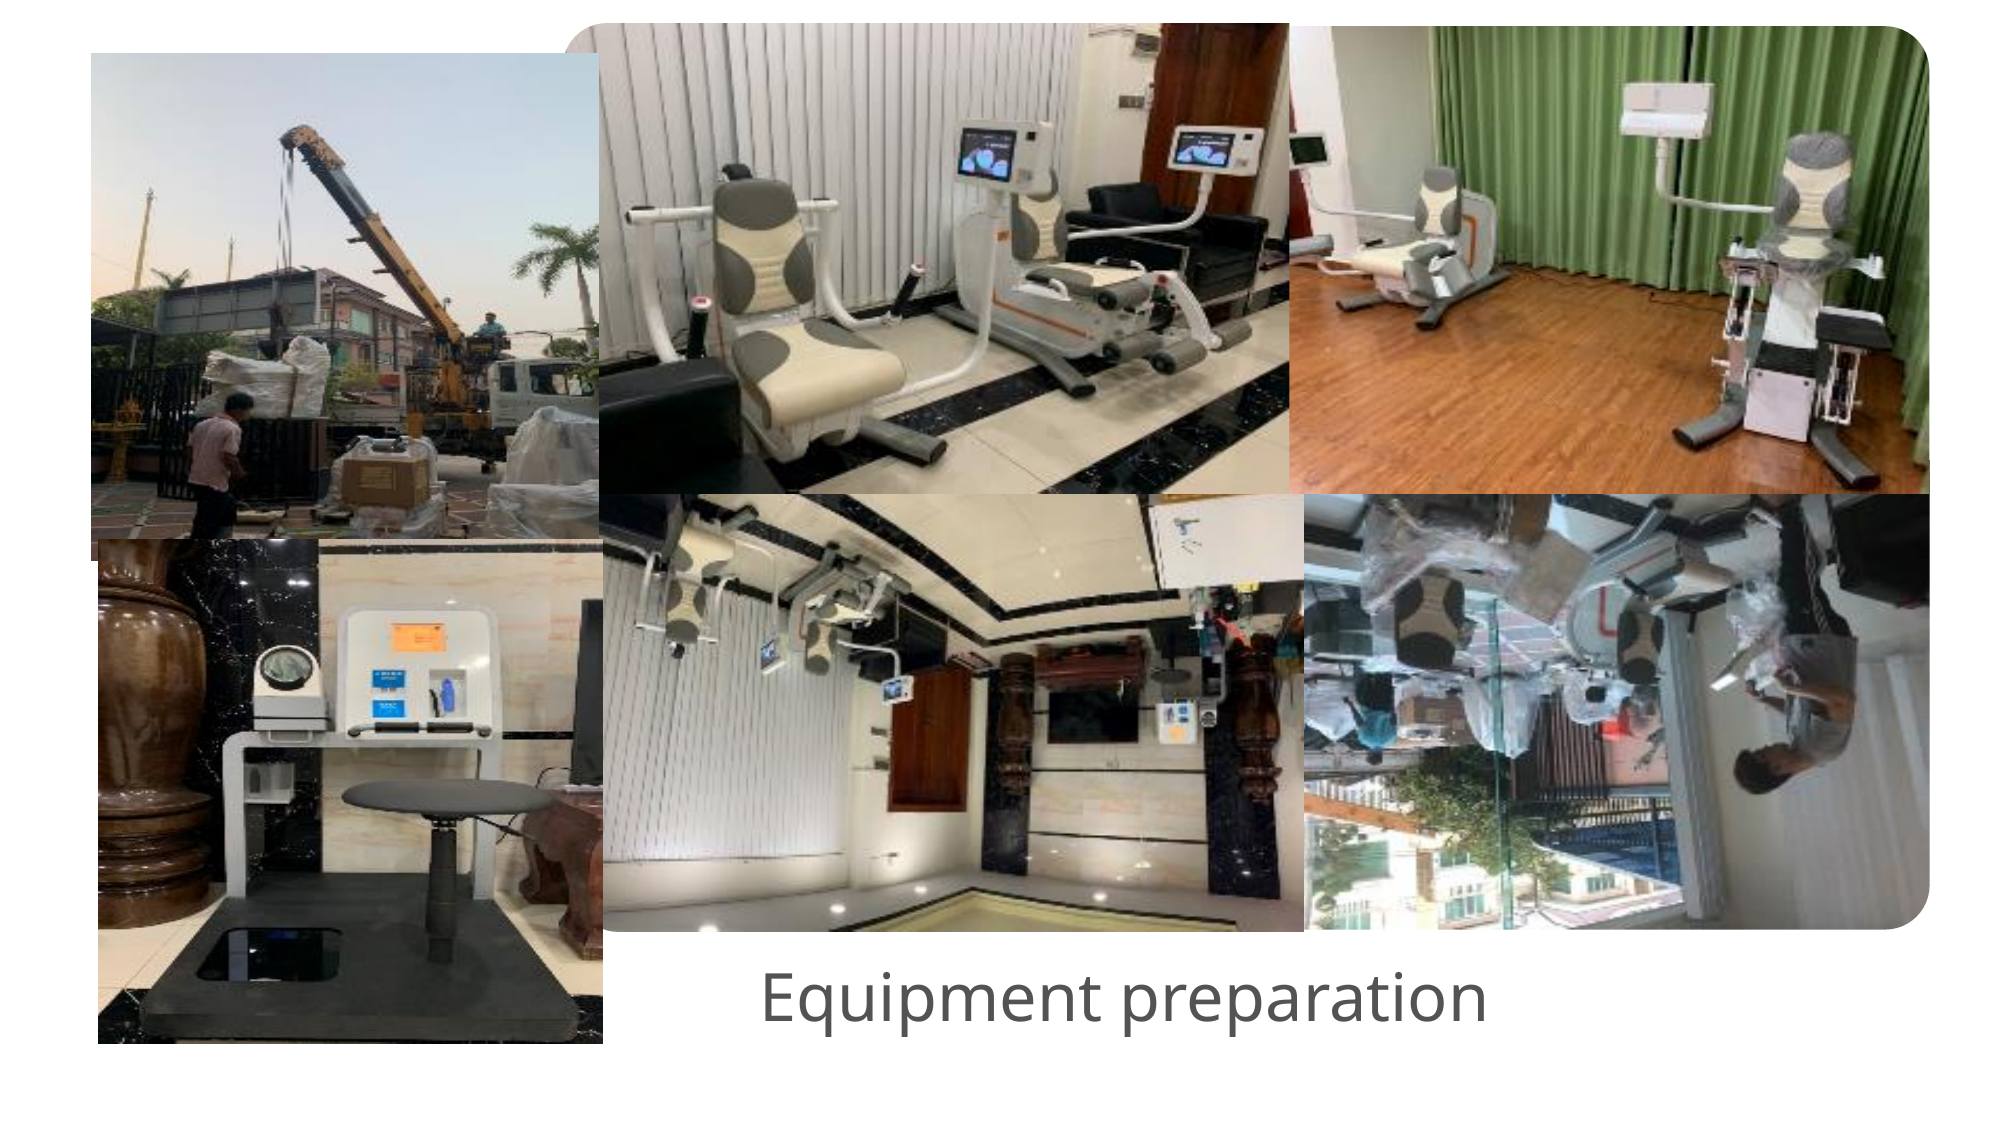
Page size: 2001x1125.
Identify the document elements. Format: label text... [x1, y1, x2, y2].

picture [91, 22, 1930, 1044]
title Equipment preparation [744, 932, 1930, 1044]
